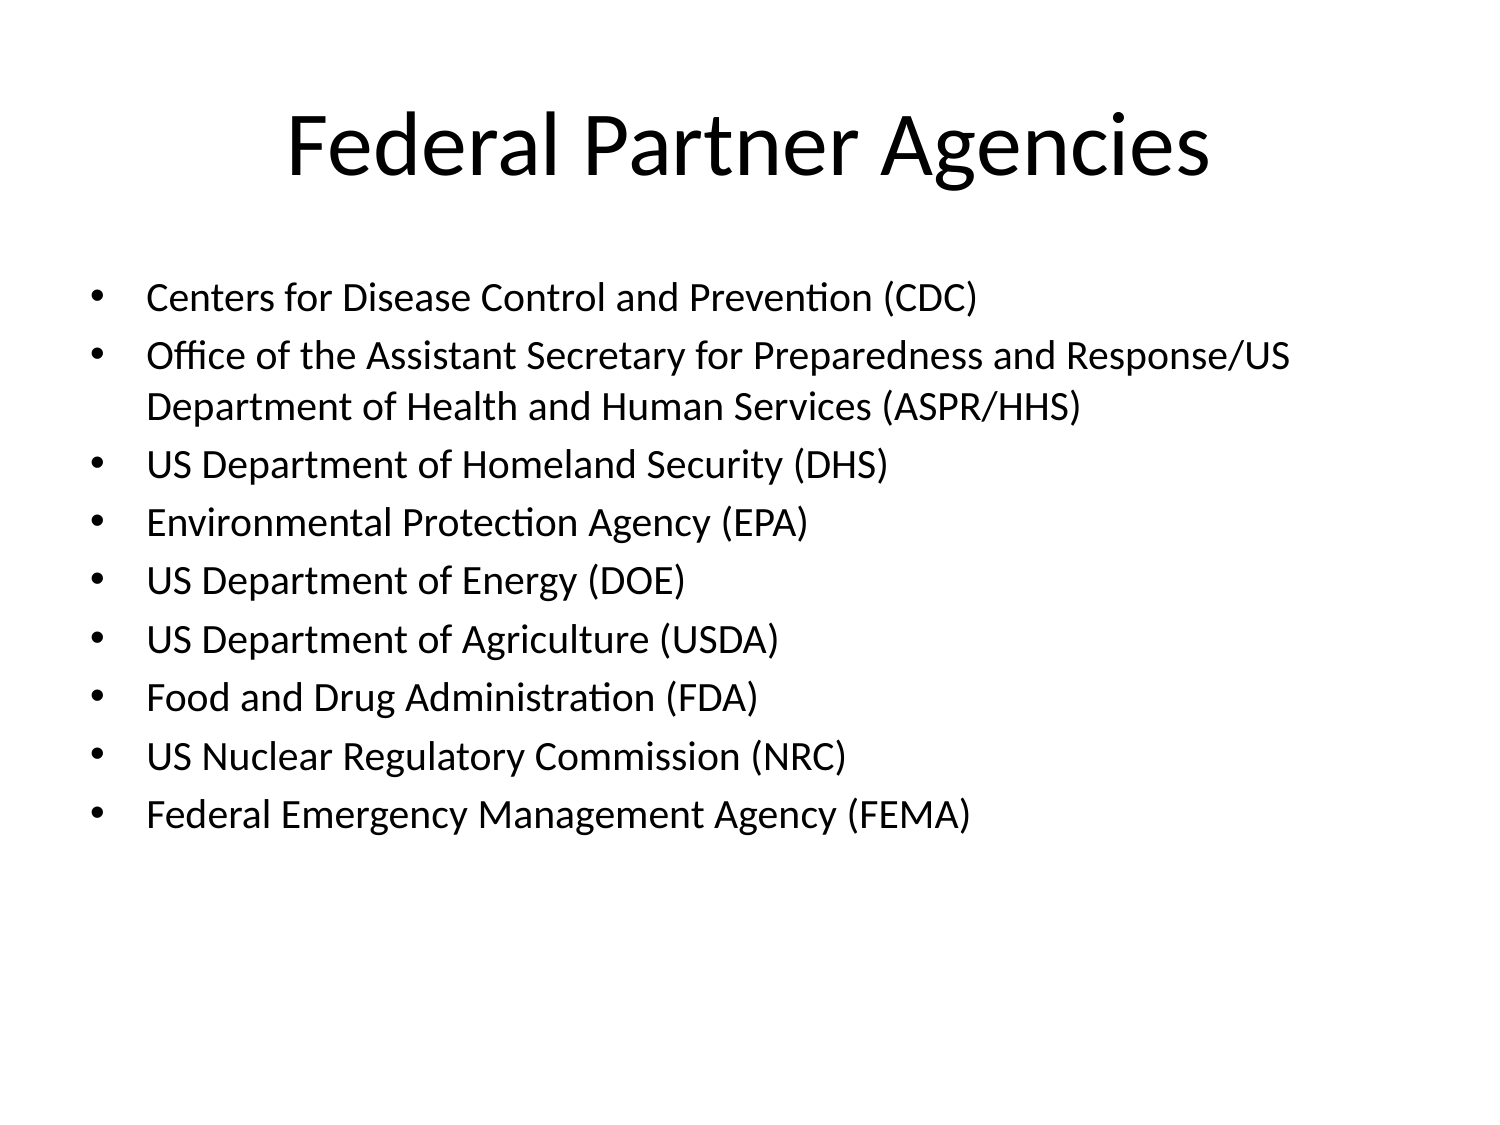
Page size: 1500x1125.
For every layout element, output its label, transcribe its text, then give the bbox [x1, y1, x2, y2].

list Centers for Disease Control and Prevention (CDC) Office of the Assistant Secretary for Preparedness and Response/US Department of Health and Human Services (ASPR/HHS) US Department of Homeland Security (DHS) Environmental Protection Agency (EPA) US Department of Energy (DOE) US Department of Agriculture (USDA) Food and Drug Administration (FDA) US Nuclear Regulatory Commission (NRC) Federal Emergency Management Agency (FEMA) [75, 262, 1425, 1005]
title Federal Partner Agencies [75, 45, 1425, 233]
